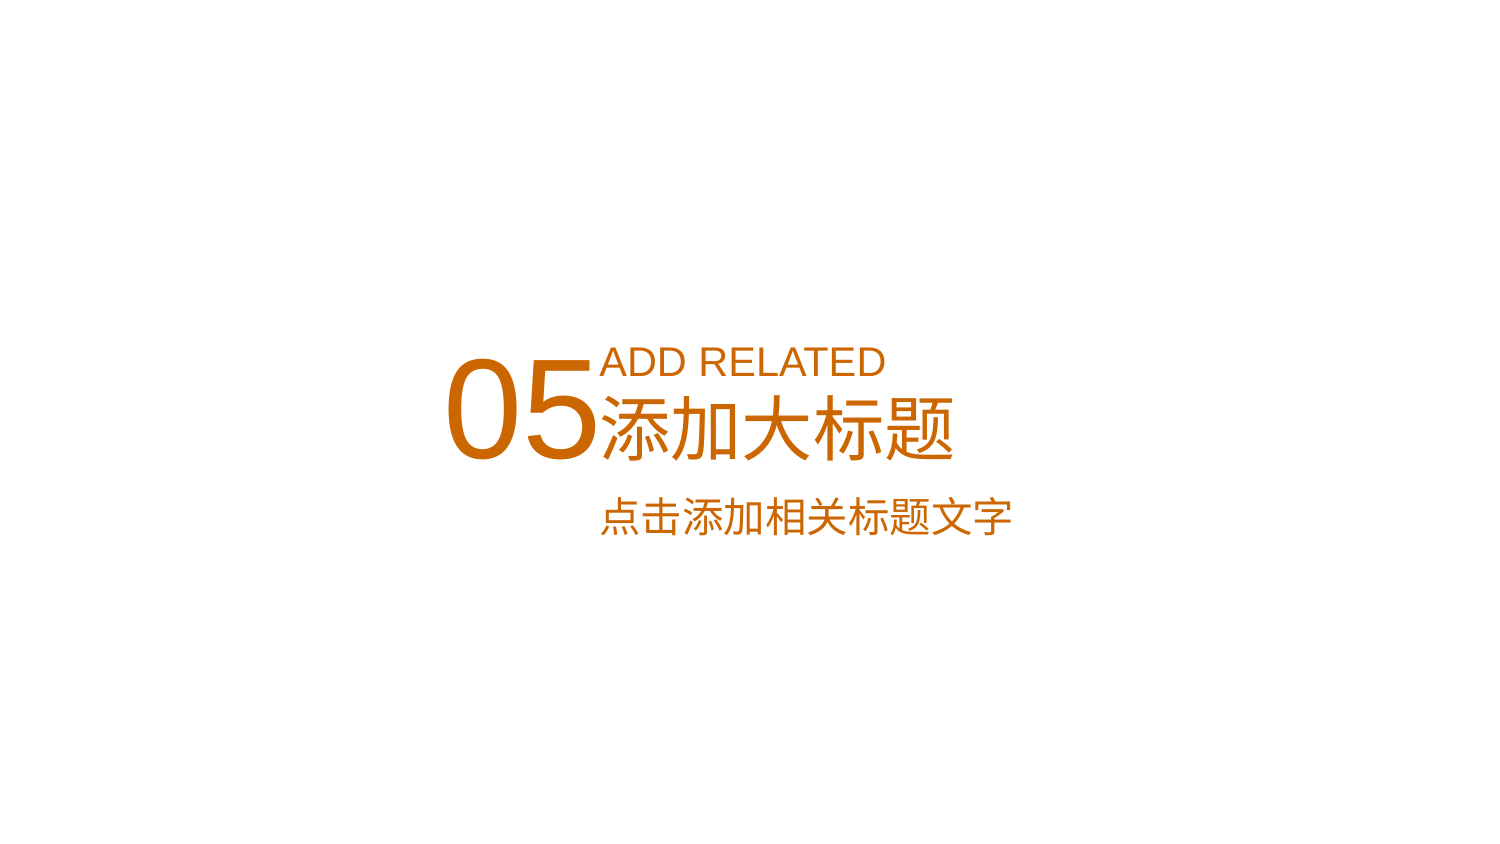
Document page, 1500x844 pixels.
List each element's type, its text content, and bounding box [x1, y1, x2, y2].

text_box 点击添加相关标题文字 [584, 484, 1036, 549]
text_box 05 [428, 309, 654, 495]
text_box ADD RELATED 添加大标题 [654, 327, 1136, 478]
